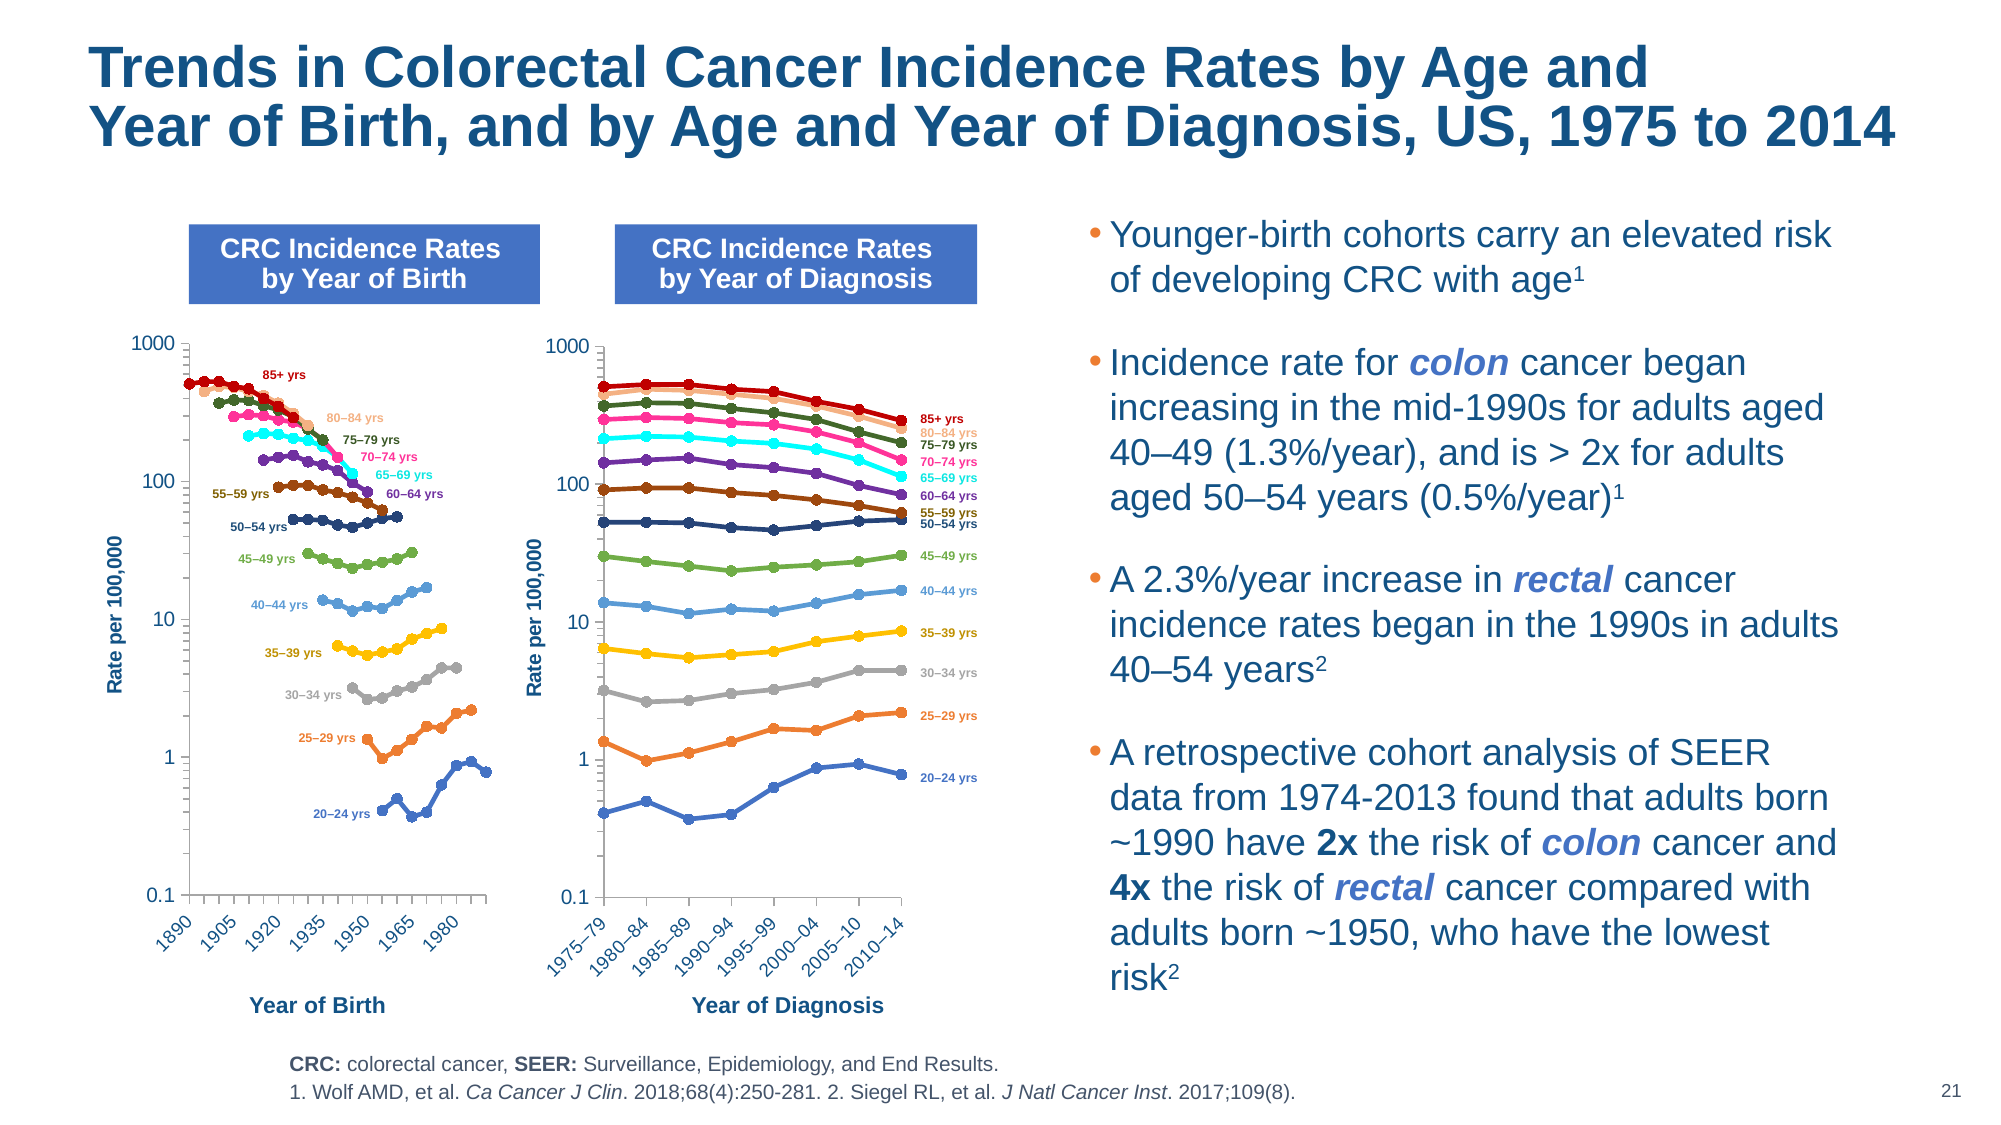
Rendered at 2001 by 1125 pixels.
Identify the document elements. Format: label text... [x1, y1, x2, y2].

text_box 70–74 yrs [941, 453, 1002, 469]
text_box 50–54 yrs [941, 515, 1002, 534]
chart [513, 317, 937, 1032]
text_box CRC Incidence Rates by Year of Diagnosis [614, 224, 978, 305]
text_box 45–49 yrs [941, 547, 1002, 566]
text_box 35–39 yrs [941, 624, 1002, 643]
text_box 75–79 yrs [941, 436, 1002, 453]
text_box 60–64 yrs [941, 487, 1002, 504]
list CRC: colorectal cancer, SEER: Surveillance, Epidemiology, and End Results. 1. Wolf AMD, et al. Ca Cancer J Clin. 2018;68(4):250-281. 2. Siegel RL, et al. J Natl Cancer Inst. 2017;109(8). [274, 1032, 1974, 1104]
text_box 65–69 yrs [941, 469, 1002, 487]
chart [93, 314, 512, 1029]
text_box 30–34 yrs [941, 664, 1002, 683]
text_box 55–59 yrs [941, 504, 1002, 515]
list Younger-birth cohorts carry an elevated risk of developing CRC with age1 Incidence rate for colon cancer began increasing in the mid-1990s for adults aged 40–49 (1.3%/year), and is > 2x for adults aged 50–54 years (0.5%/year)1 A 2.3%/year increase in rectal cancer incidence rates began in the 1990s in adults 40–54 years2 A retrospective cohort analysis of SEER data from 1974-2013 found that adults born ~1990 have 2x the risk of colon cancer and 4x the risk of rectal cancer compared with adults born ~1950, who have the lowest risk2 [1073, 202, 1856, 942]
text_box 85+ yrs [941, 410, 978, 424]
text_box 40–44 yrs [941, 582, 1002, 601]
text_box 25–29 yrs [941, 707, 1002, 725]
text_box 20–24 yrs [941, 769, 1002, 787]
text_box CRC Incidence Rates by Year of Birth [188, 224, 540, 305]
text_box 80–84 yrs [941, 424, 1002, 436]
title Trends in Colorectal Cancer Incidence Rates by Age and Year of Birth, and by Age and Year of Diagnosis, US, 1975 to 2014 [73, 21, 1927, 178]
